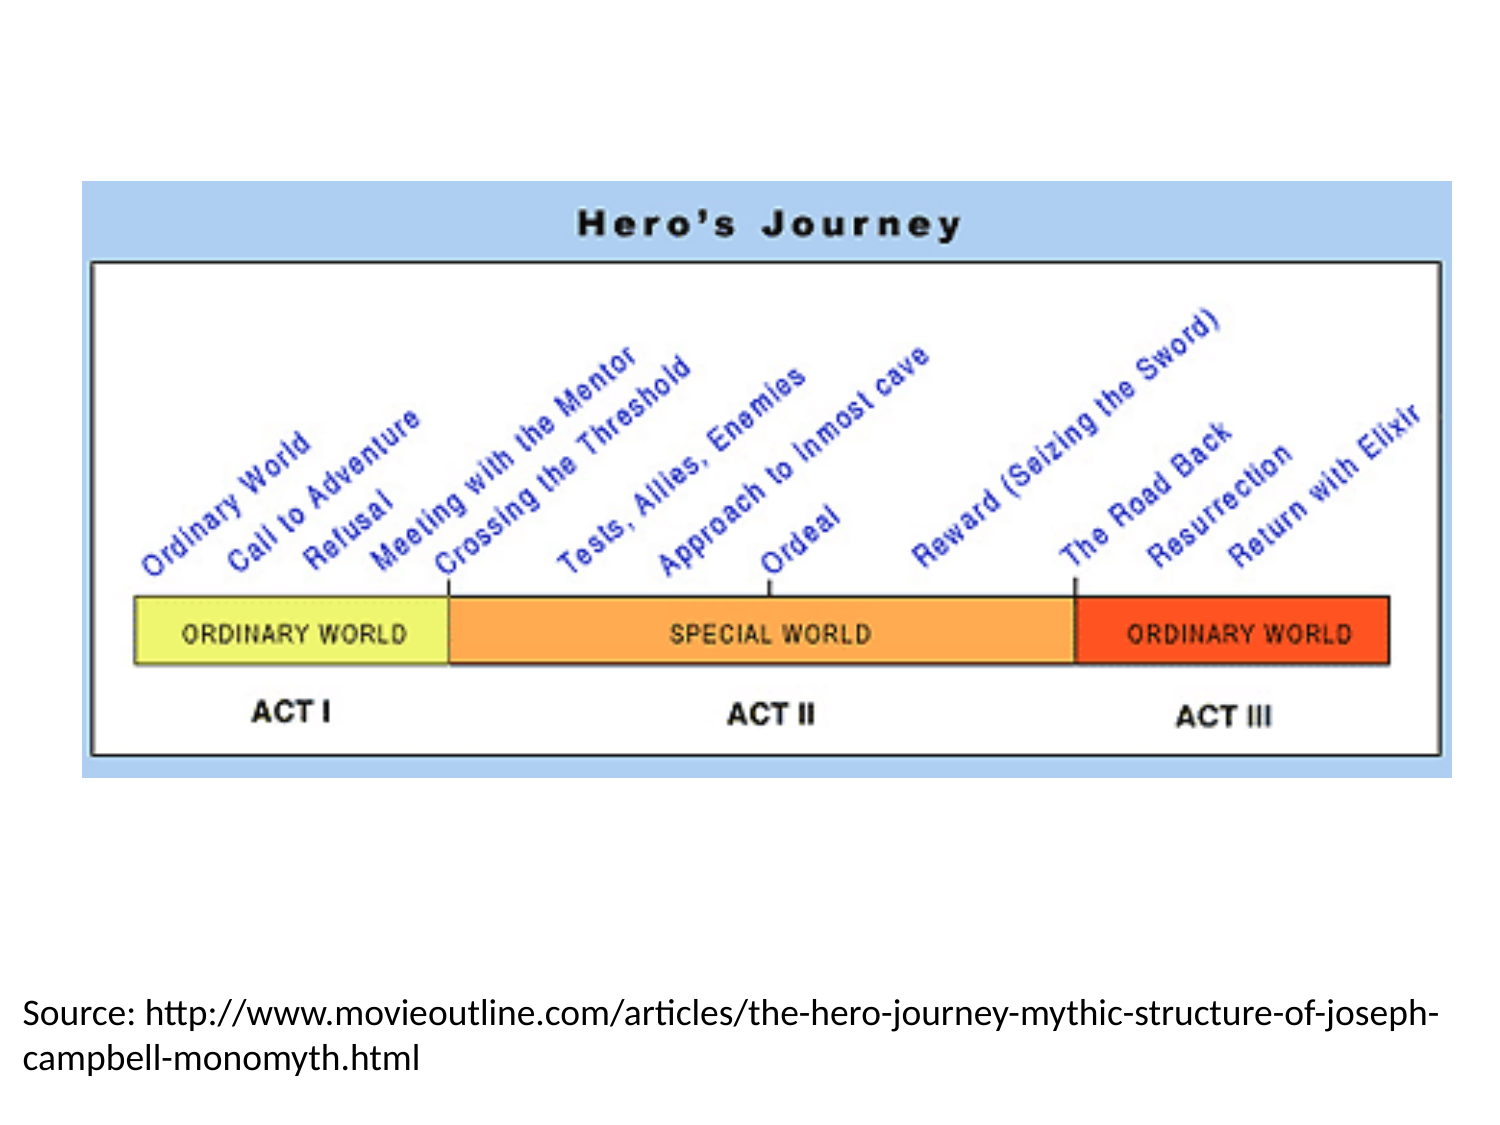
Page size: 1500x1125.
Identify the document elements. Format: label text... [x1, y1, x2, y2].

picture [82, 181, 1453, 779]
text_box Source: http://www.movieoutline.com/articles/the-hero-journey-mythic-structure-of-joseph-campbell-monomyth.html [7, 980, 1500, 1085]
